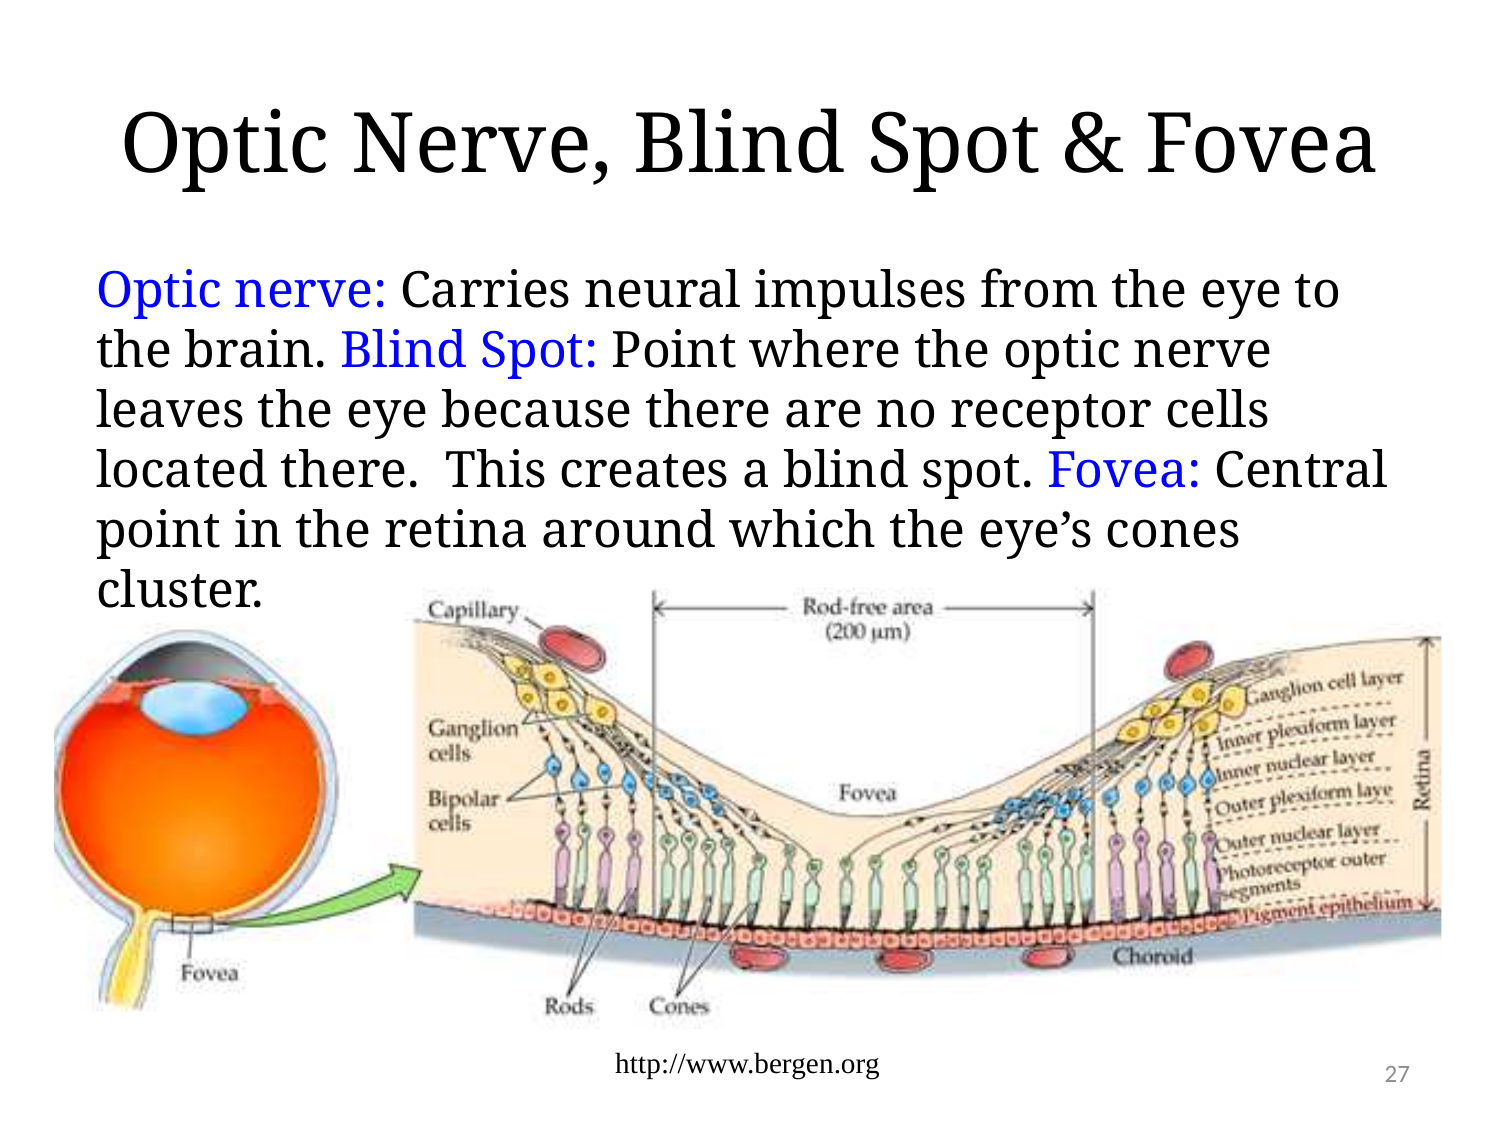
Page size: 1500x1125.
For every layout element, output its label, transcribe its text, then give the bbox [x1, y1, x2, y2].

slide_number 27 [1074, 1047, 1425, 1103]
text_box Optic nerve: Carries neural impulses from the eye to the brain. Blind Spot: Point where the optic nerve leaves the eye because there are no receptor cells located there. This creates a blind spot. Fovea: Central point in the retina around which the eye’s cones cluster. [81, 249, 1419, 548]
title Optic Nerve, Blind Spot & Fovea [75, 45, 1425, 233]
text_box http://www.bergen.org [600, 1047, 895, 1088]
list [53, 549, 1442, 1038]
